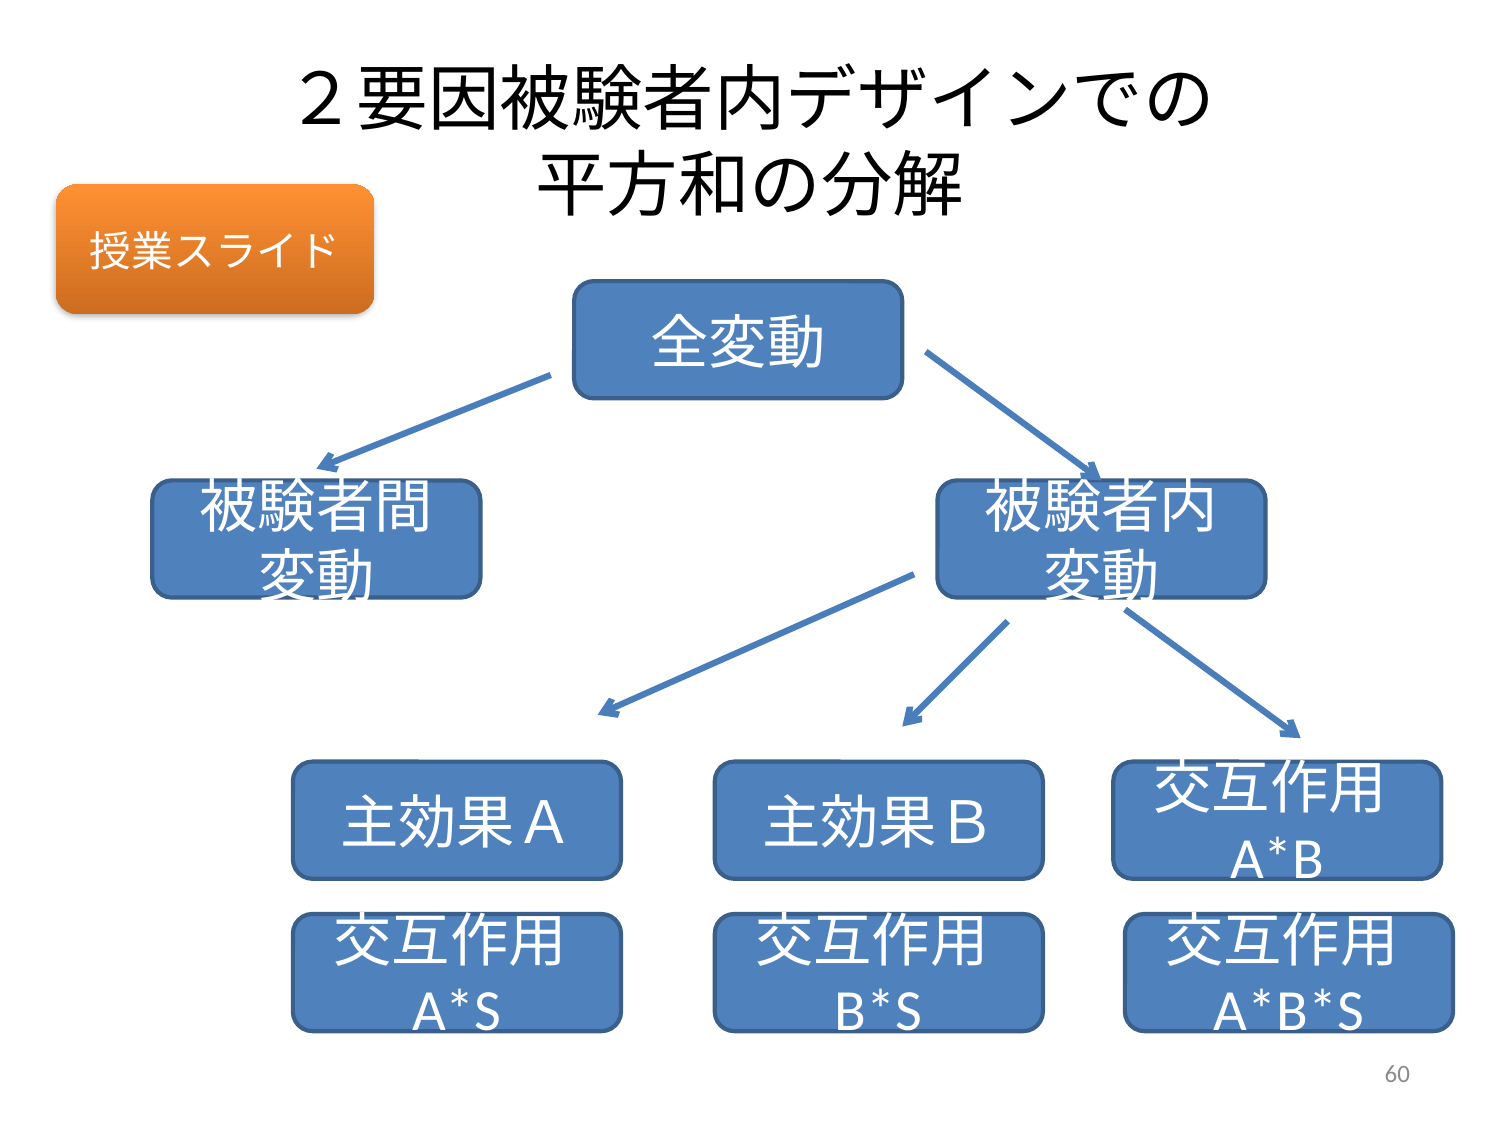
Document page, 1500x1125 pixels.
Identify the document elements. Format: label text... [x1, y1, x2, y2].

text_box 交互作用B*S [712, 911, 1046, 1034]
title ２要因被験者内デザインでの 平方和の分解 [75, 45, 1425, 233]
text_box 被験者内変動 [935, 478, 1268, 600]
text_box 被験者間変動 [150, 478, 483, 600]
text_box 主効果Ｂ [712, 759, 1046, 881]
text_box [925, 351, 1102, 481]
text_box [902, 620, 1008, 727]
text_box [1124, 609, 1302, 739]
text_box 交互作用A*B [1111, 759, 1444, 881]
text_box 主効果Ａ [290, 759, 624, 881]
slide_number 60 [1074, 1042, 1425, 1103]
text_box 授業スライド [55, 184, 375, 315]
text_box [597, 573, 915, 716]
text_box 交互作用A*B*S [1122, 911, 1456, 1034]
text_box 全変動 [571, 279, 905, 401]
text_box 交互作用A*S [290, 911, 624, 1034]
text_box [316, 374, 552, 469]
